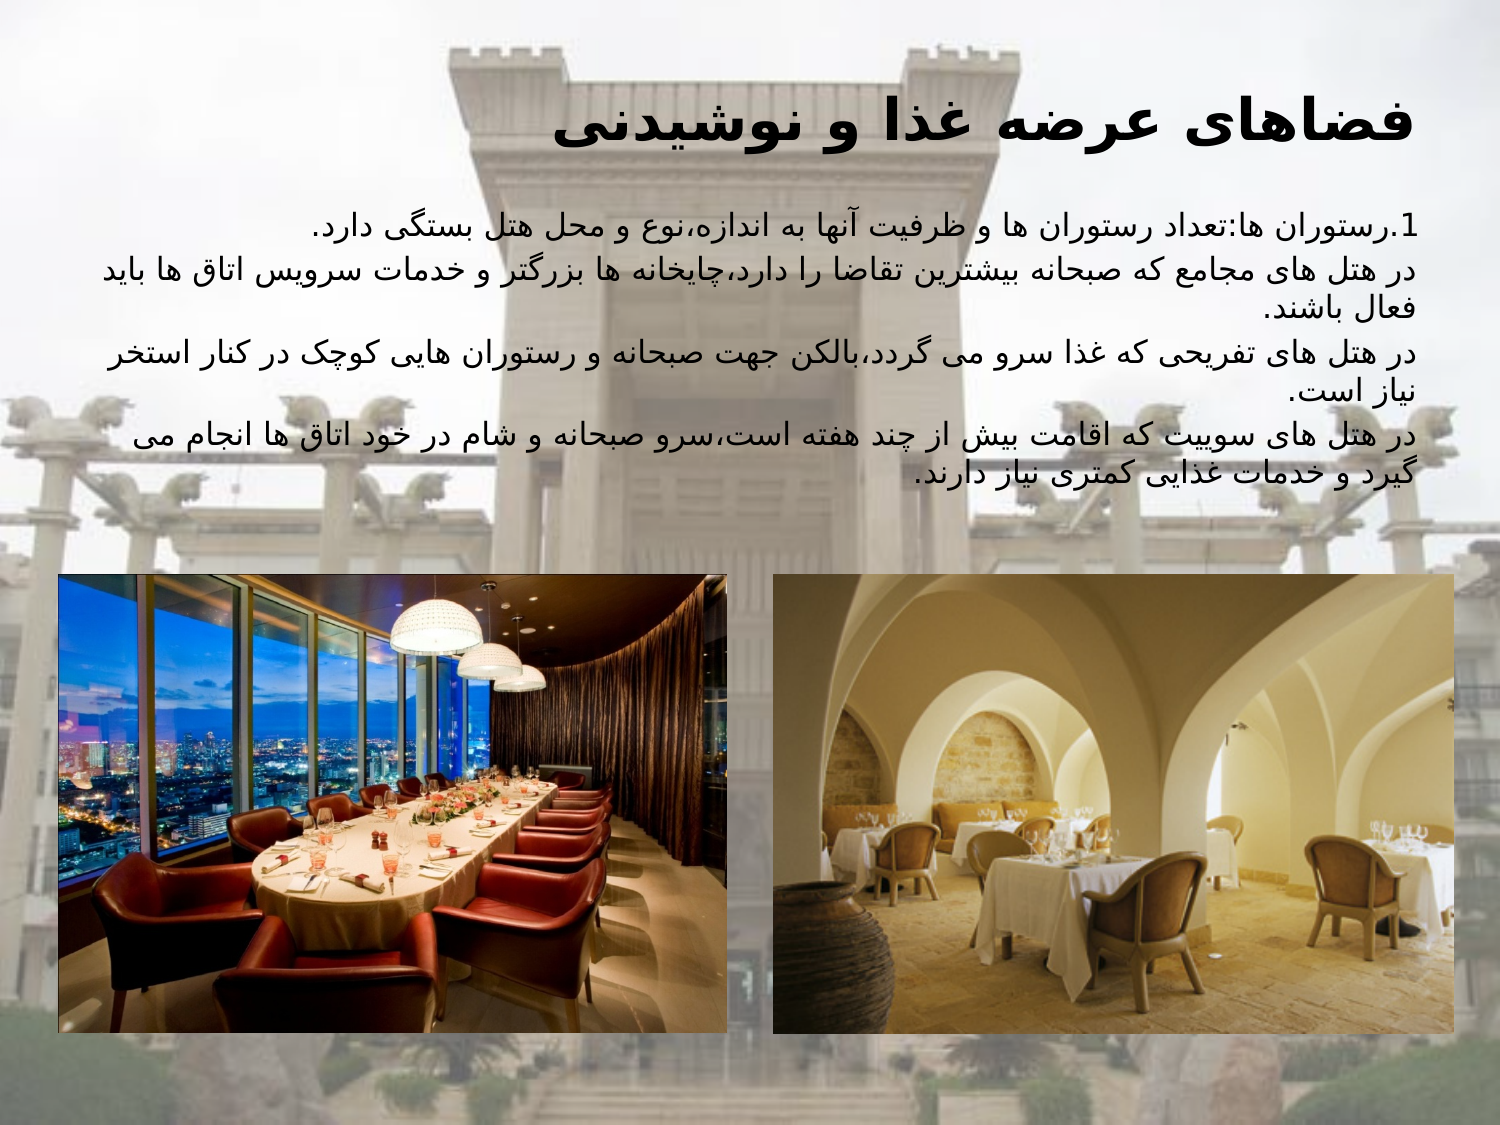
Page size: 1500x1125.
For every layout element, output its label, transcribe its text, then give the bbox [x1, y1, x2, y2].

text_box تجهیزات لازم برای ورودی ها [0, 0, 1500, 1125]
title فضاهای عرضه غذا و نوشیدنی [82, 23, 1432, 152]
picture [58, 573, 727, 1033]
picture [773, 573, 1454, 1035]
list 1.رستوران ها:تعداد رستوران ها و ظرفیت آنها به اندازه،نوع و محل هتل بستگی دارد. در هتل های مجامع که صبحانه بیشترین تقاضا را دارد،چایخانه ها بزرگتر و خدمات سرویس اتاق ها باید فعال باشند. در هتل های تفریحی که غذا سرو می گردد،بالکن جهت صبحانه و رستوران هایی کوچک در کنار استخر نیاز است. در هتل های سوییت که اقامت بیش از چند هفته است،سرو صبحانه و شام در خود اتاق ها انجام می گیرد و خدمات غذایی کمتری نیاز دارند. [82, 152, 1432, 503]
